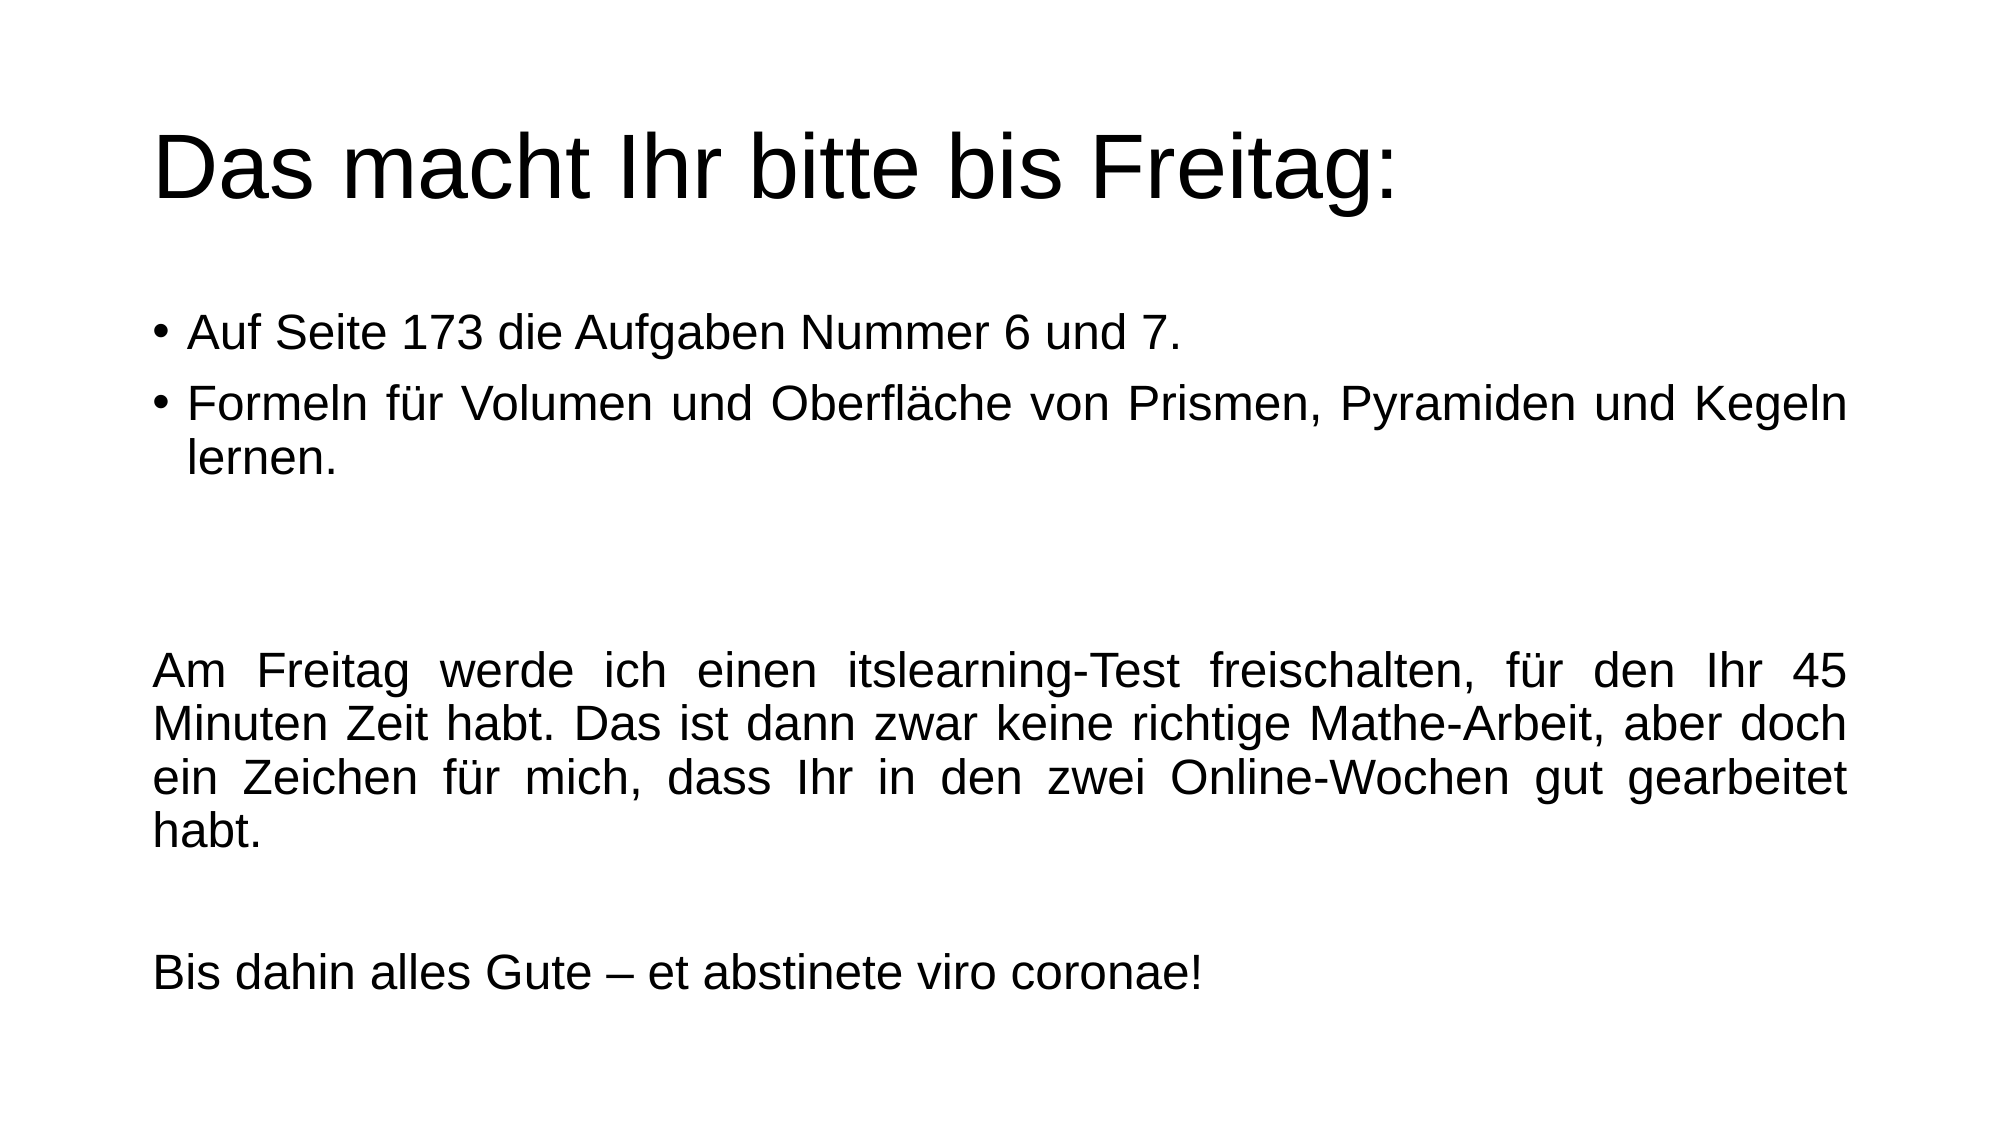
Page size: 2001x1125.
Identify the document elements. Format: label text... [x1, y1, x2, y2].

title Das macht Ihr bitte bis Freitag: [137, 59, 1863, 278]
list Auf Seite 173 die Aufgaben Nummer 6 und 7. Formeln für Volumen und Oberfläche von Prismen, Pyramiden und Kegeln lernen. Am Freitag werde ich einen itslearning-Test freischalten, für den Ihr 45 Minuten Zeit habt. Das ist dann zwar keine richtige Mathe-Arbeit, aber doch ein Zeichen für mich, dass Ihr in den zwei Online-Wochen gut gearbeitet habt. Bis dahin alles Gute – et abstinete viro coronae! [137, 299, 1863, 1014]
